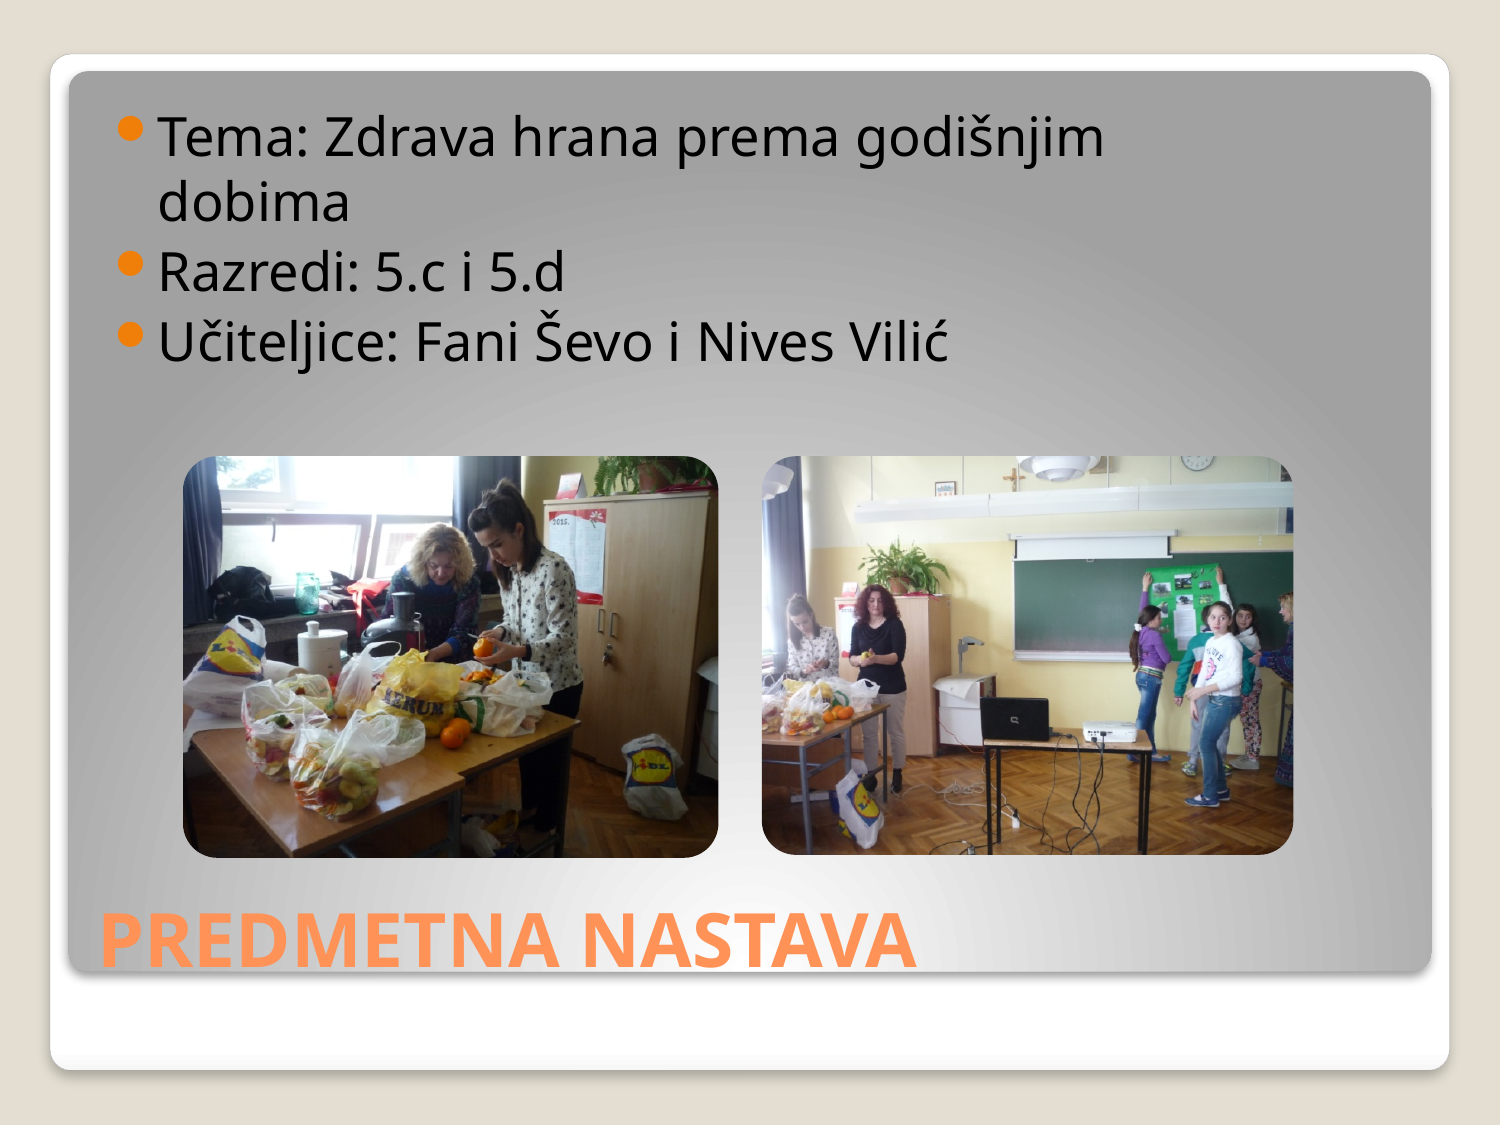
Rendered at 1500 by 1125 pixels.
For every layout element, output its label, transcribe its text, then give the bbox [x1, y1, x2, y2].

picture [182, 455, 719, 859]
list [761, 455, 1294, 856]
list Tema: Zdrava hrana prema godišnjim dobima Razredi: 5.c i 5.d Učiteljice: Fani Ševo i Nives Vilić [84, 86, 1247, 807]
title PREDMETNA NASTAVA [82, 817, 1425, 991]
